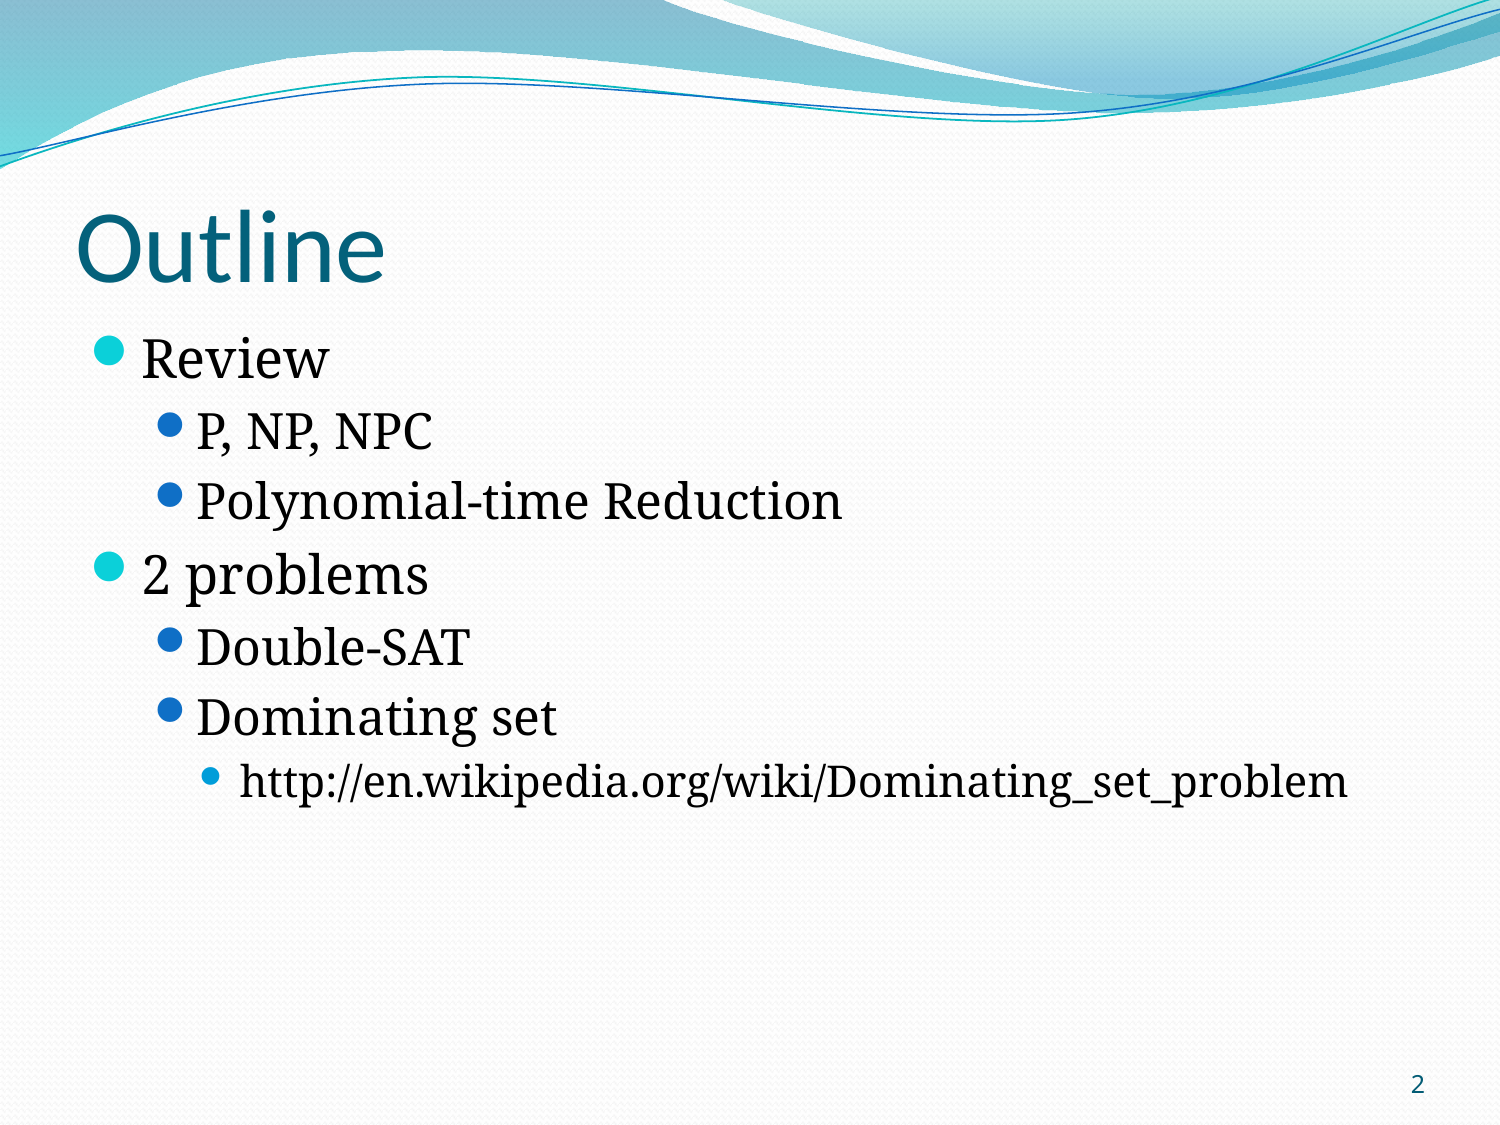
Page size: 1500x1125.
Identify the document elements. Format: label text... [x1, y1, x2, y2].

list Review P, NP, NPC Polynomial-time Reduction 2 problems Double-SAT Dominating set http://en.wikipedia.org/wiki/Dominating_set_problem [75, 317, 1425, 1038]
slide_number 2 [1299, 1042, 1425, 1103]
title Outline [75, 115, 1425, 303]
